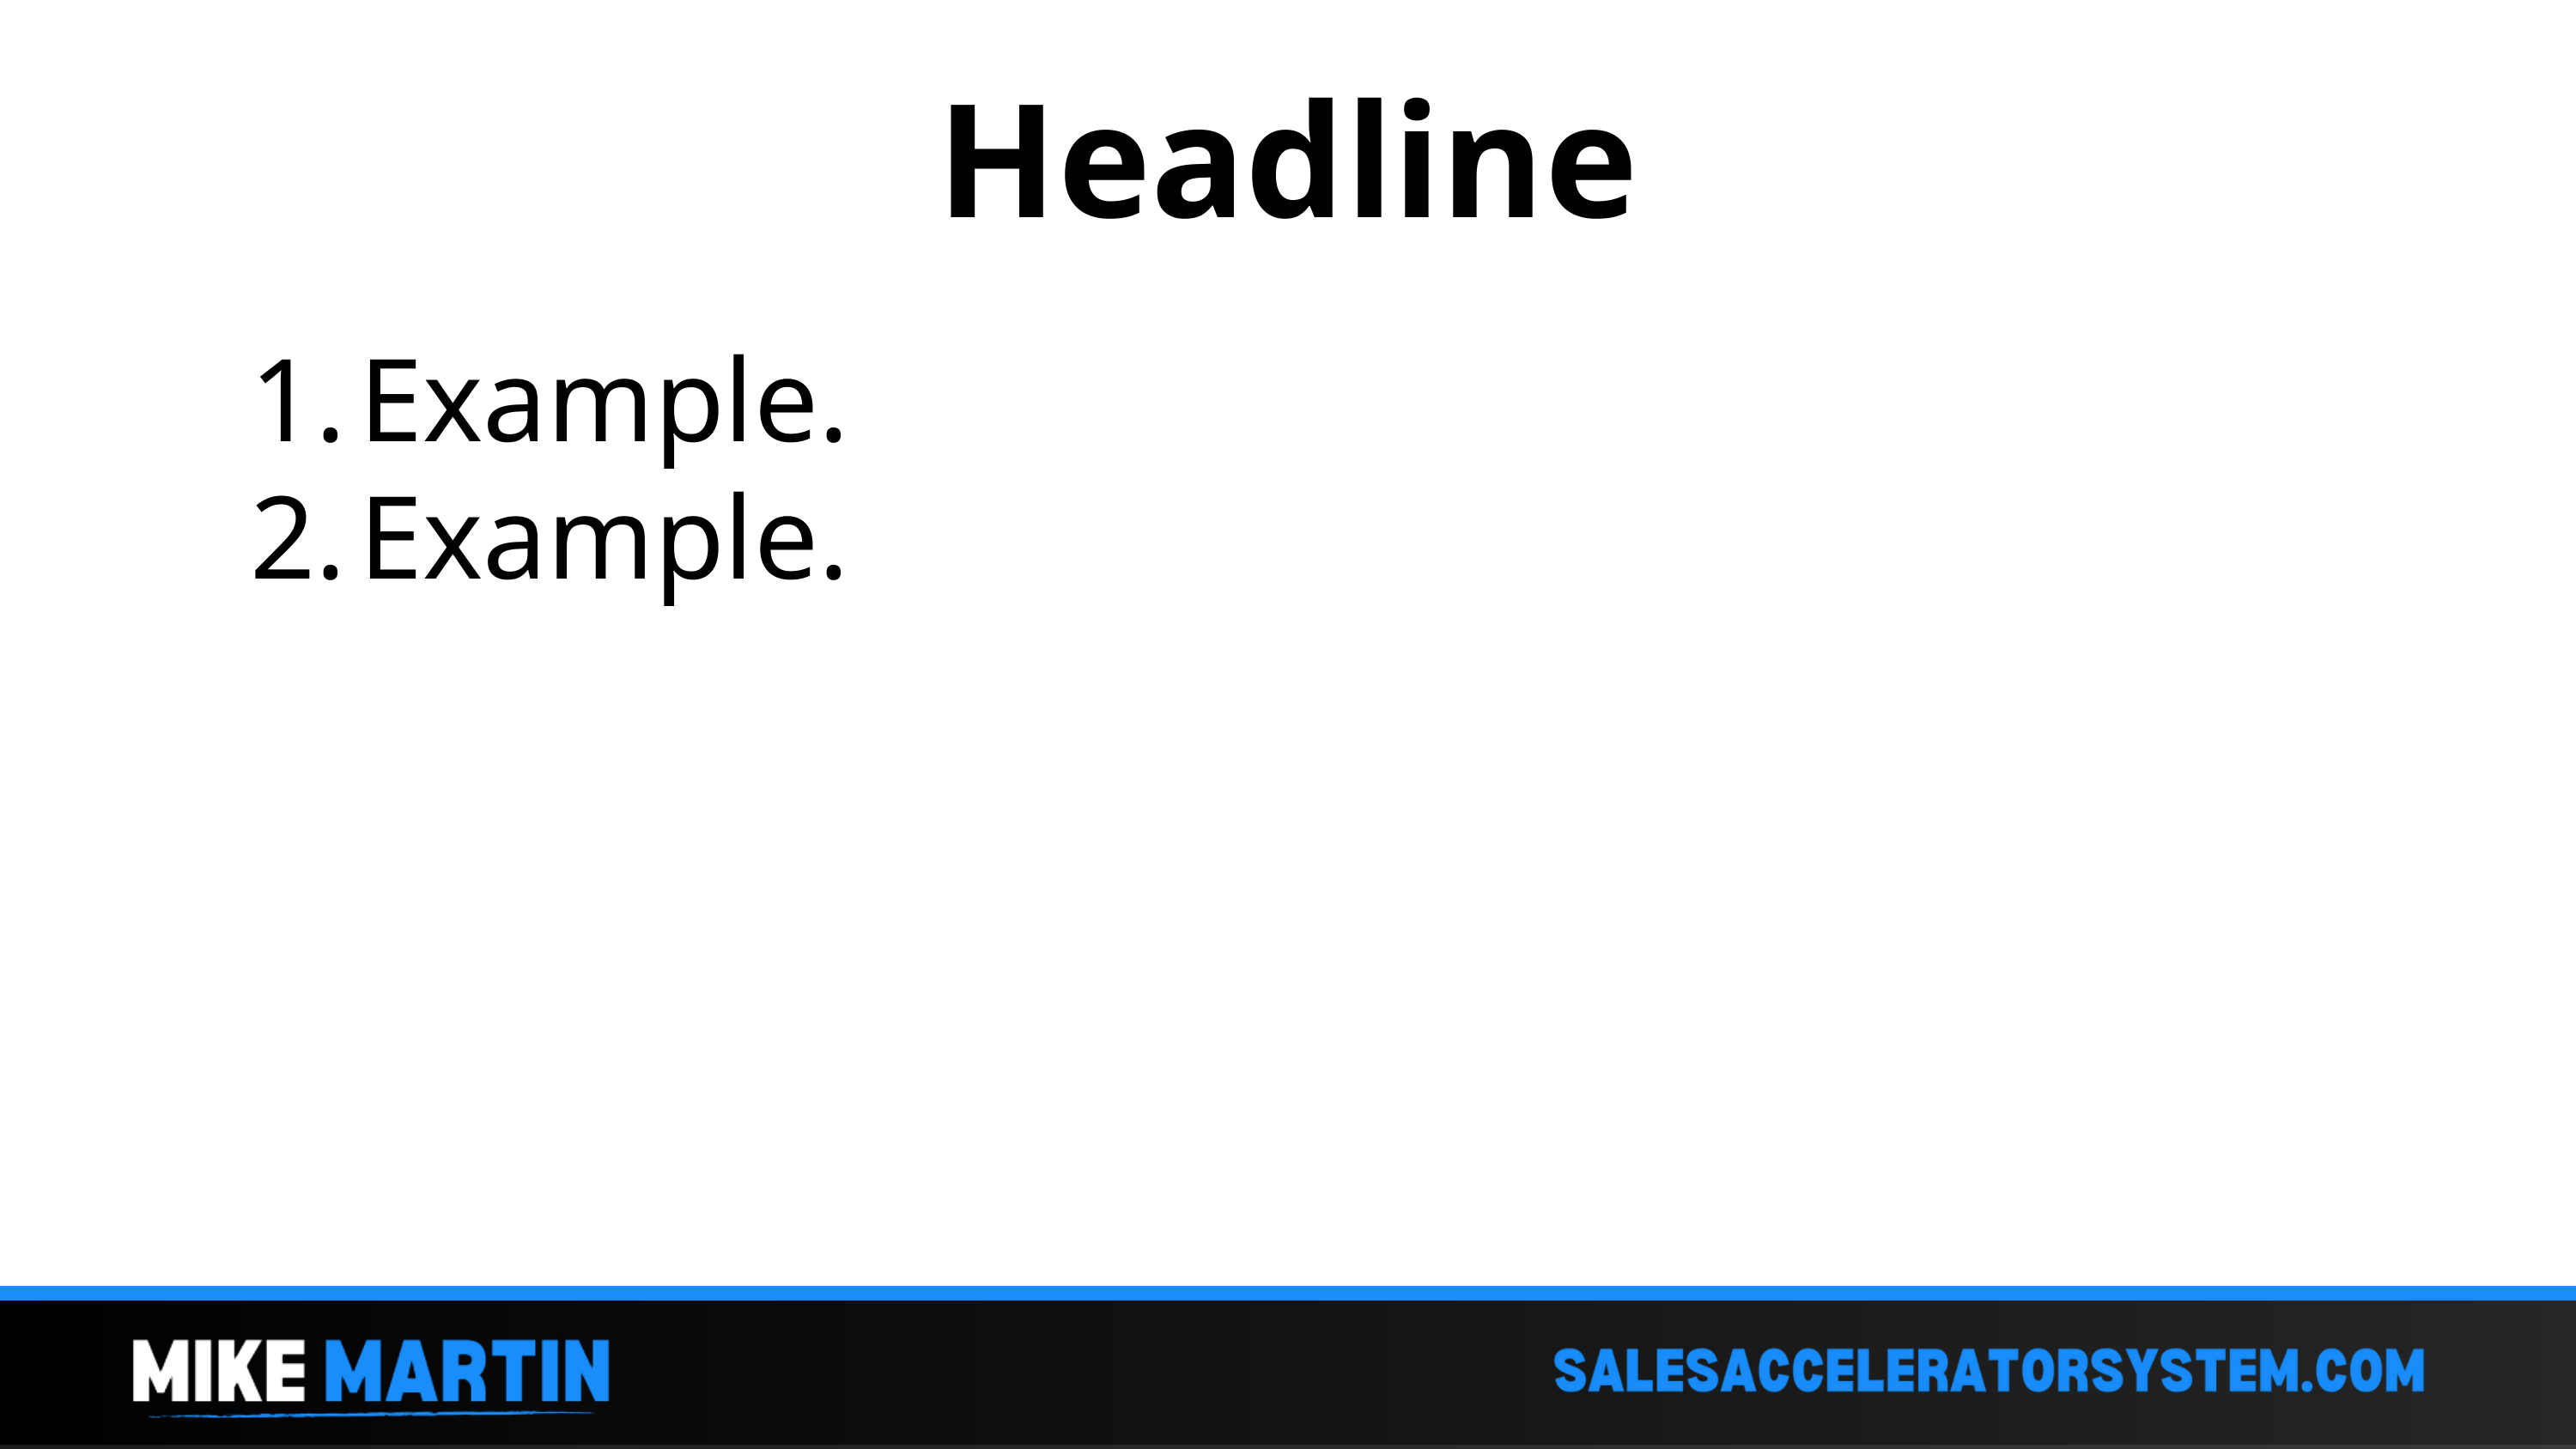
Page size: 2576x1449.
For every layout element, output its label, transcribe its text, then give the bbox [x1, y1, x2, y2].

text_box [114, 1316, 629, 1434]
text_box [0, 1285, 2576, 1301]
text_box Headline [141, 60, 2434, 250]
text_box [0, 1309, 2576, 1449]
text_box Example. Example. [141, 326, 2434, 602]
text_box [1547, 1334, 2432, 1403]
